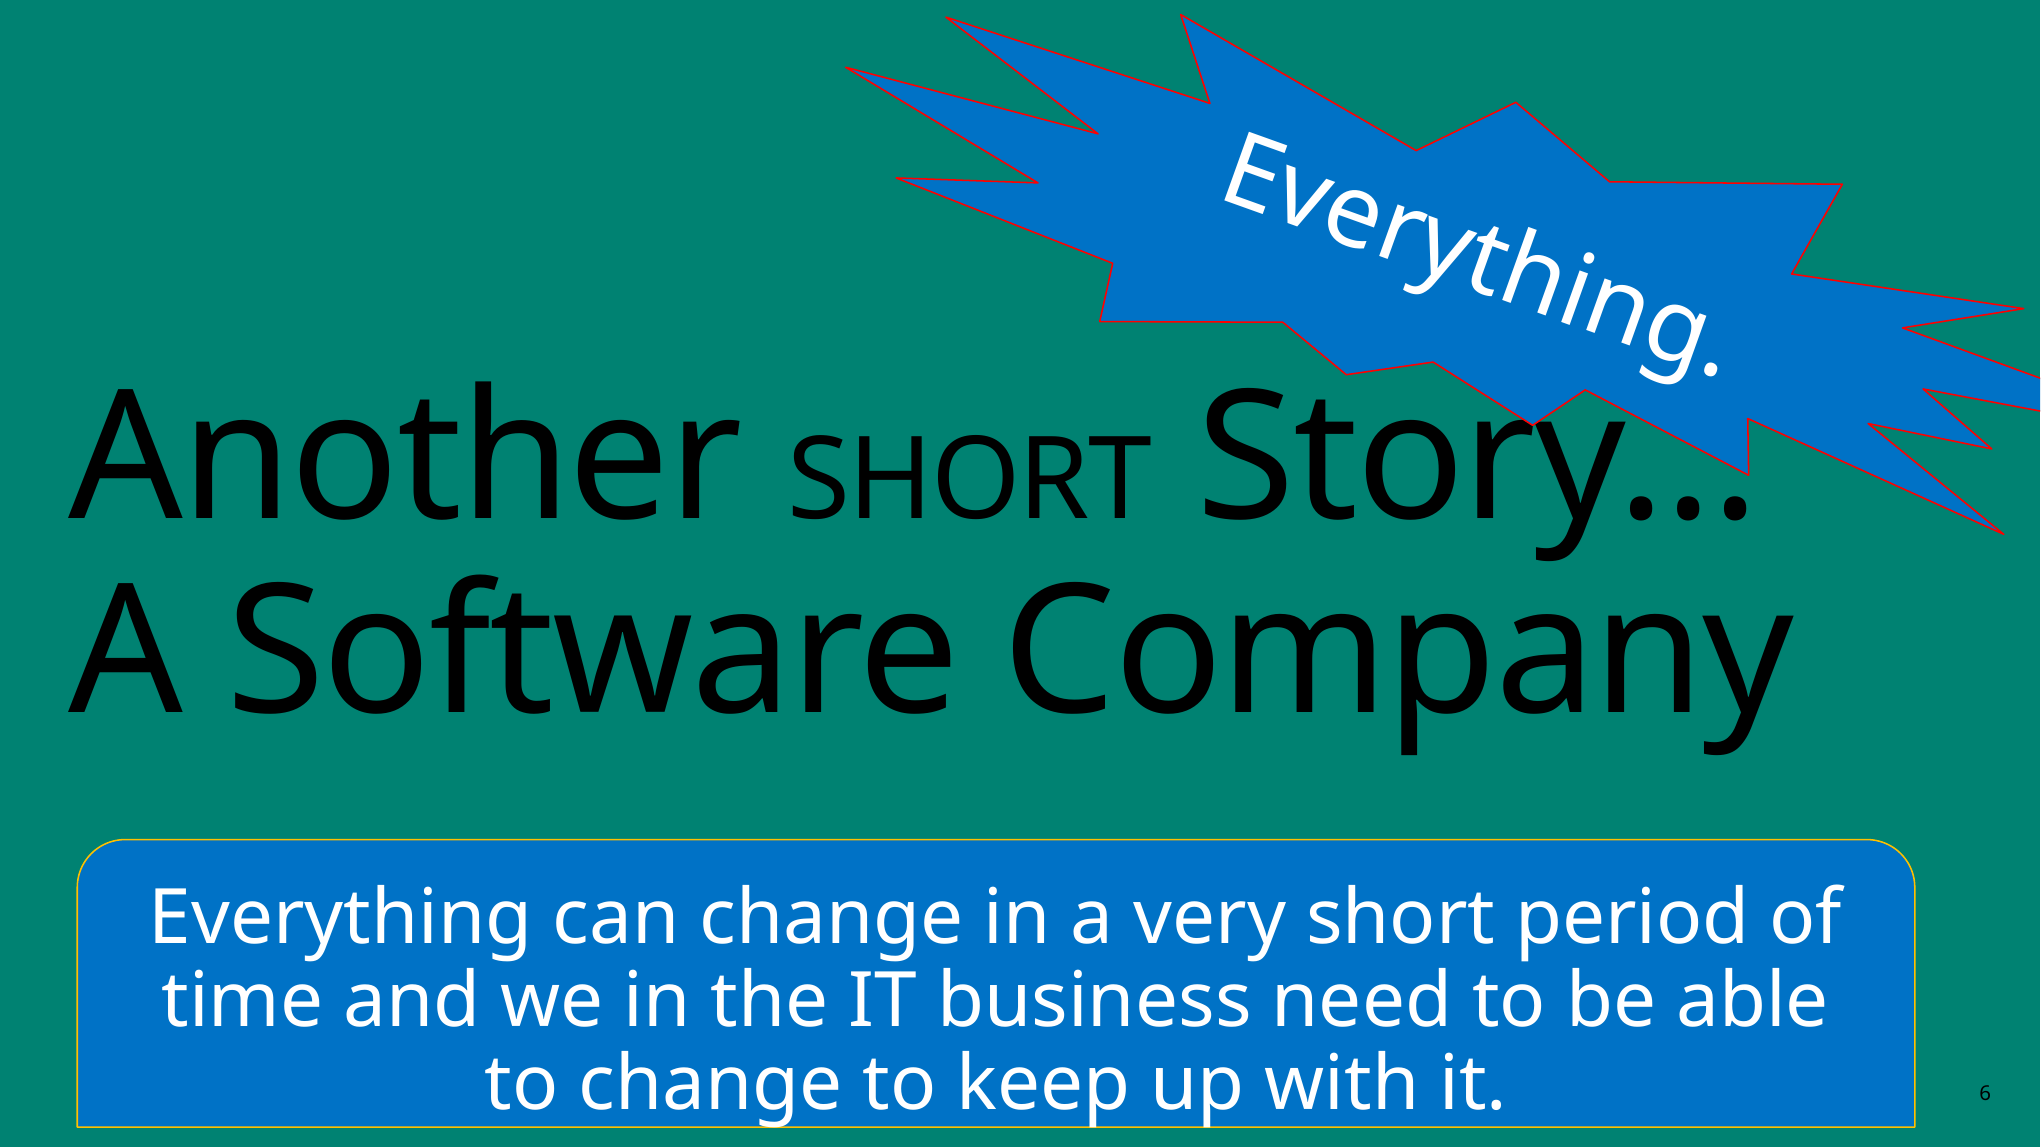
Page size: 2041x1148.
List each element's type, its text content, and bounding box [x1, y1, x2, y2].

slide_number 6 [1916, 1063, 2007, 1125]
text_box Everything can change in a very short period of time and we in the IT business need to be able to change to keep up with it. [76, 838, 1916, 1128]
text_box Everything. [844, 13, 2041, 536]
title Another SHORT Story… A Software Company [45, 348, 1996, 650]
